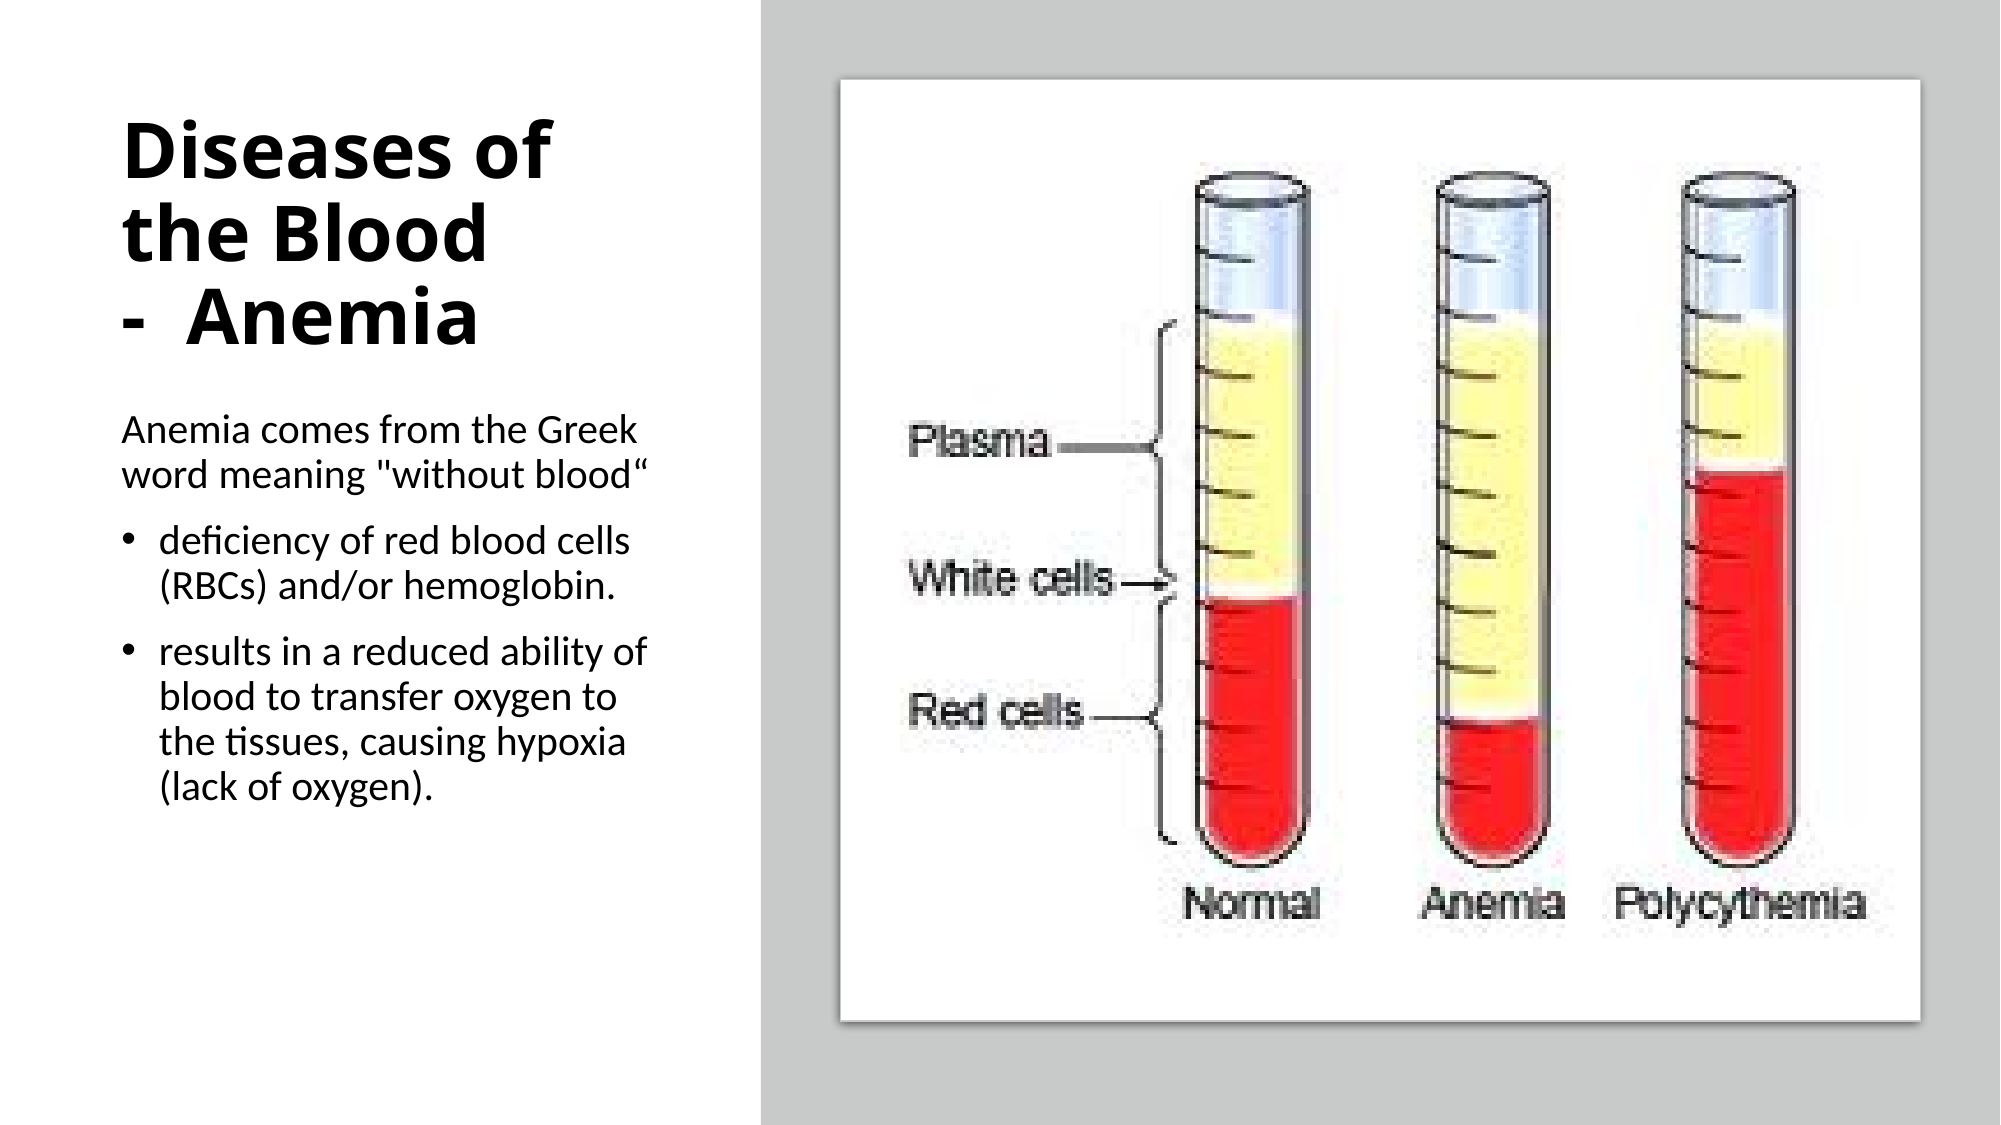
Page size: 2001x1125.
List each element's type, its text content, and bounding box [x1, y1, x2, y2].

picture [829, 162, 1910, 938]
title Diseases of the Blood - Anemia [106, 103, 682, 370]
text_box [839, 78, 1922, 1022]
text_box [760, 0, 2000, 1125]
list Anemia comes from the Greek word meaning "without blood“ deficiency of red blood cells (RBCs) and/or hemoglobin. results in a reduced ability of blood to transfer oxygen to the tissues, causing hypoxia (lack of oxygen). [106, 399, 682, 1021]
